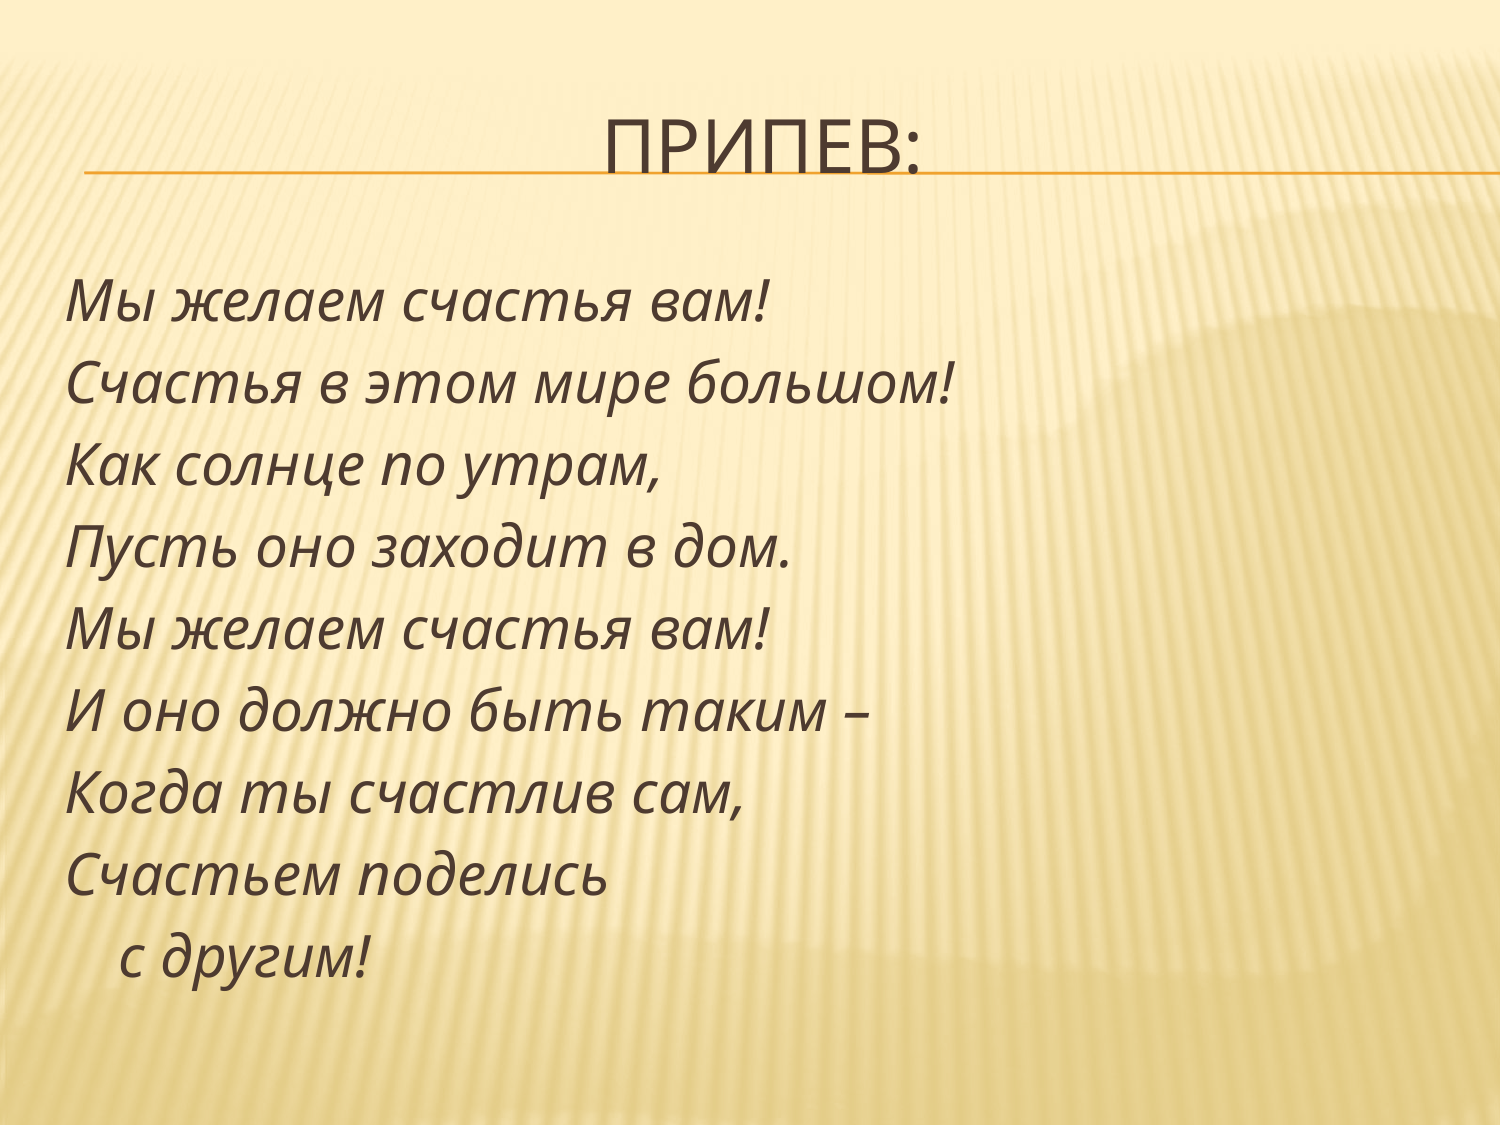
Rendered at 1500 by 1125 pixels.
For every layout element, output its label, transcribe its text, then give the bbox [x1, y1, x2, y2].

list Мы желаем счастья вам! Счастья в этом мире большом! Как солнце по утрам, Пусть оно заходит в дом. Мы желаем счастья вам! И оно должно быть таким – Когда ты счастлив сам, Счастьем поделись с другим! [50, 254, 1475, 998]
title Припев: [50, 75, 1475, 213]
